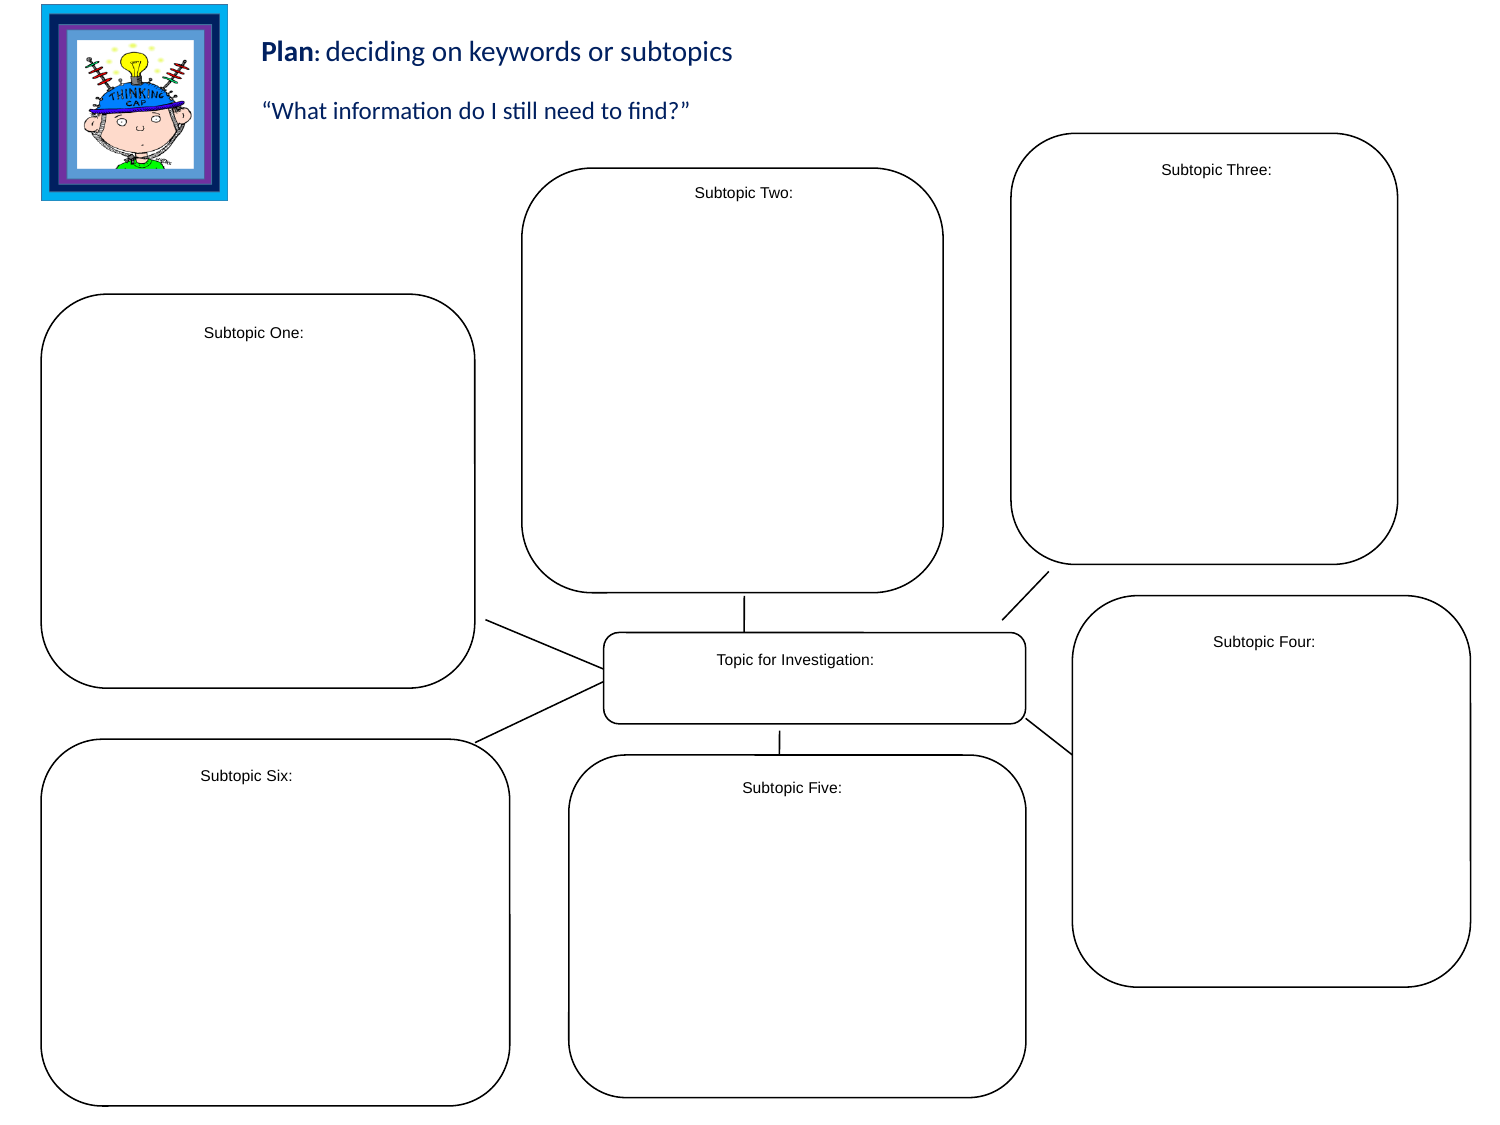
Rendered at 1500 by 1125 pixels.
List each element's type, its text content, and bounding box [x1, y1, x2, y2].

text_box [41, 133, 1471, 1106]
text_box Plan: deciding on keywords or subtopics “What information do I still need to find?” [246, 24, 1447, 132]
picture [50, 14, 219, 192]
